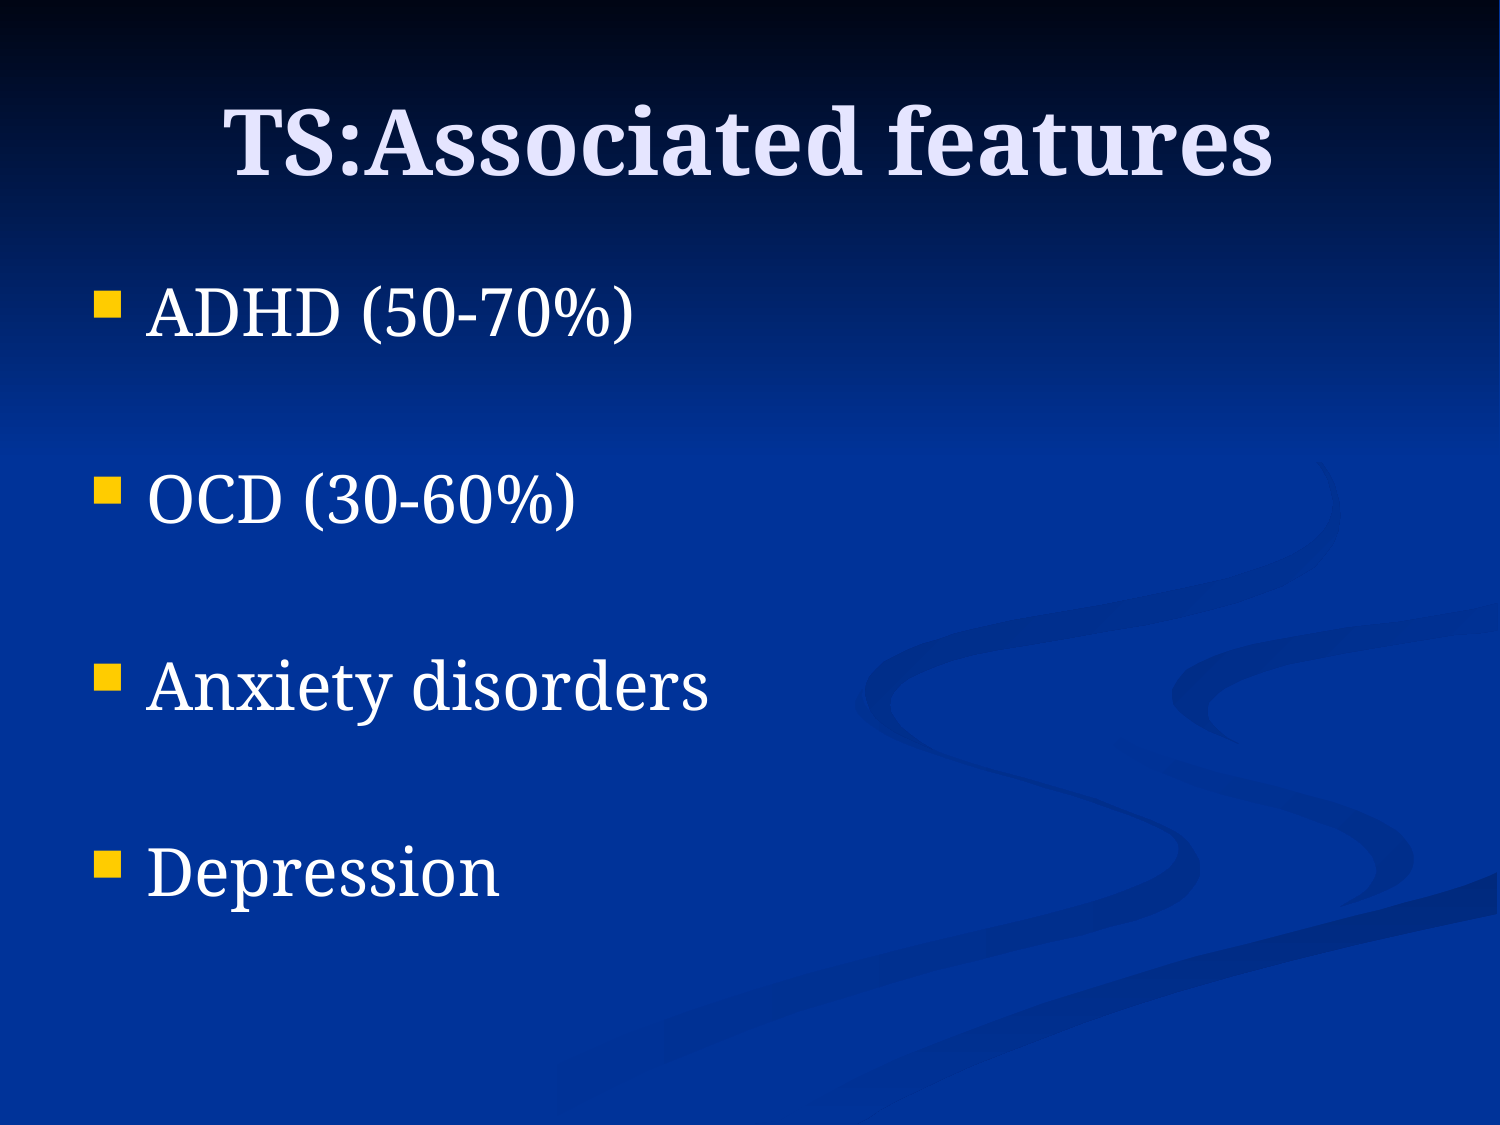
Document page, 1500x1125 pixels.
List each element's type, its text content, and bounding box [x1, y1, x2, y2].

list ADHD (50-70%) OCD (30-60%) Anxiety disorders Depression [74, 262, 1426, 1006]
title TS:Associated features [74, 44, 1426, 233]
